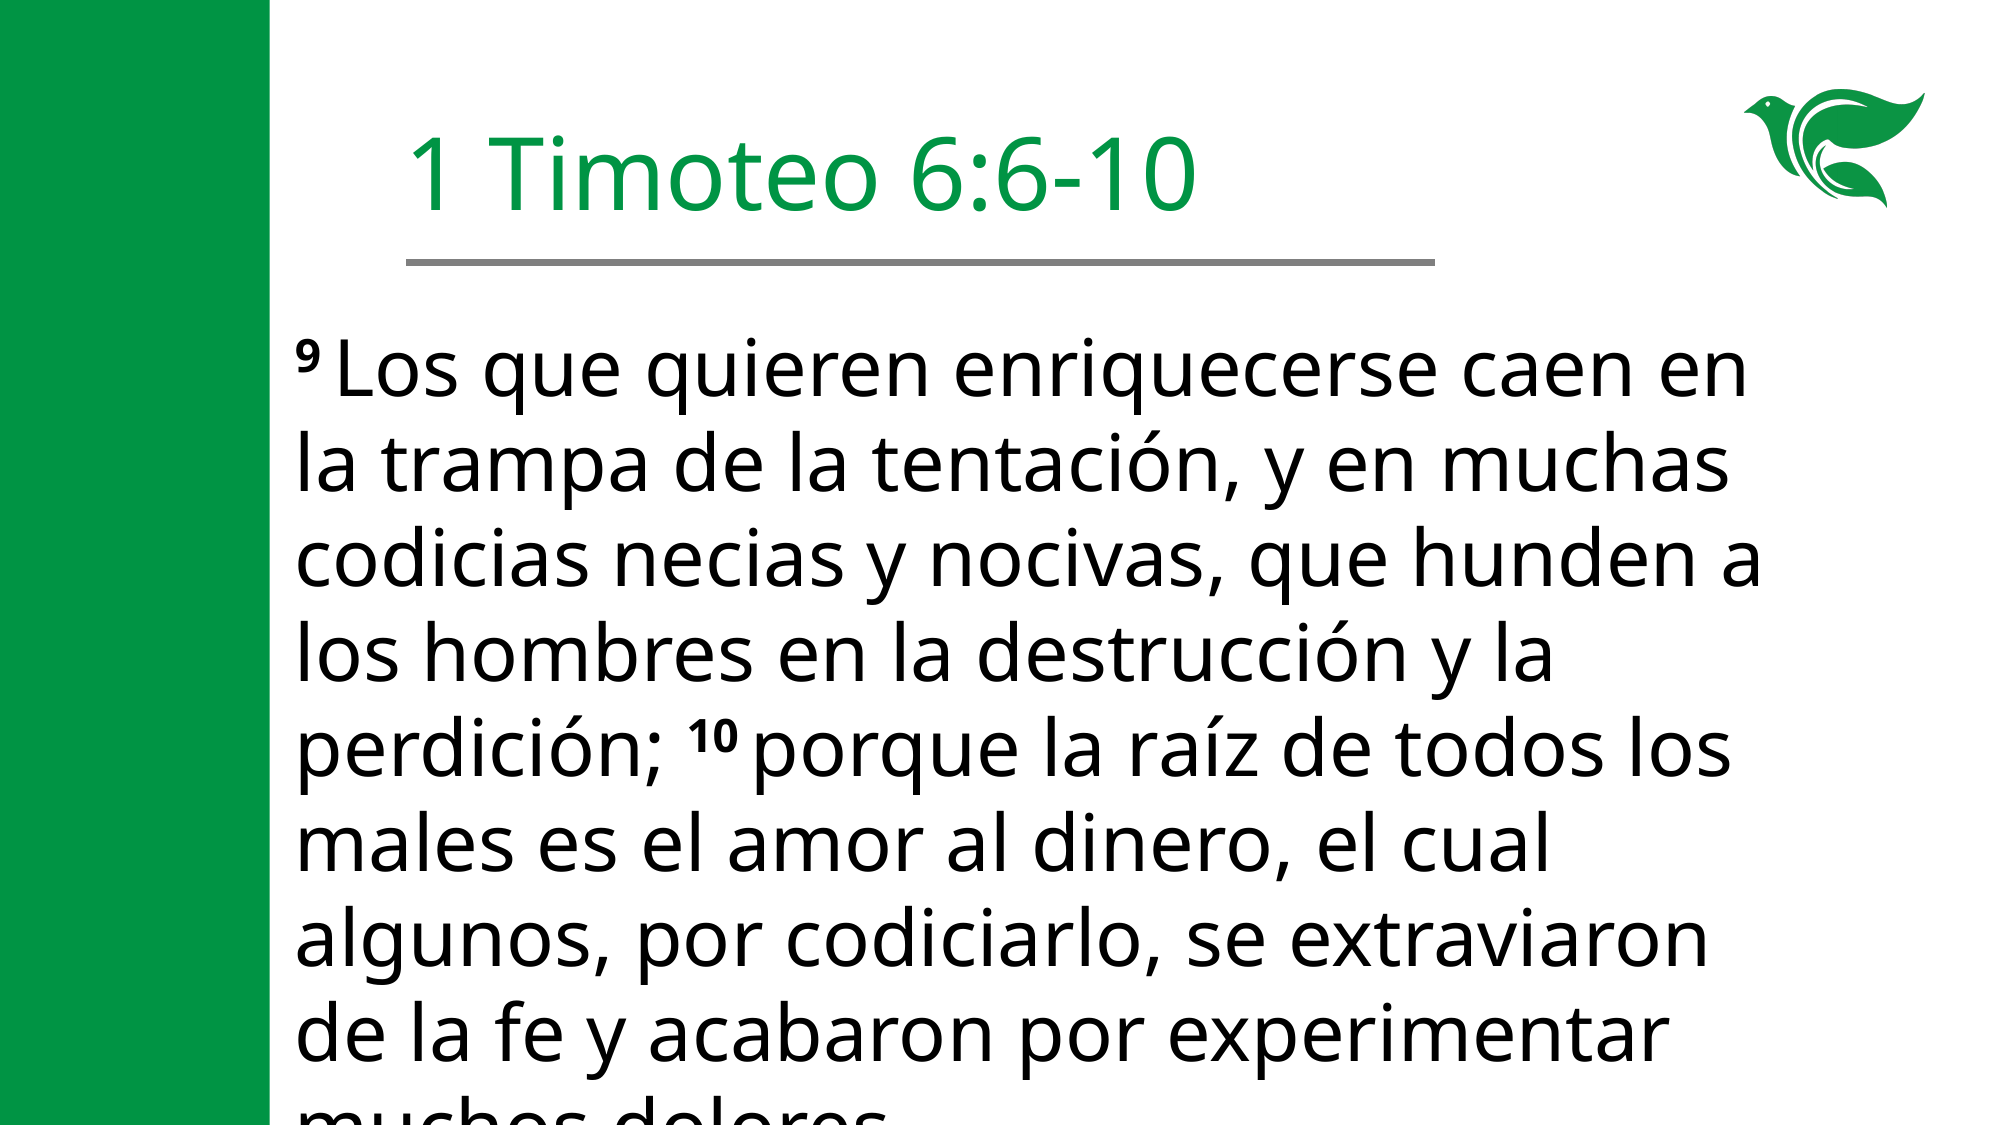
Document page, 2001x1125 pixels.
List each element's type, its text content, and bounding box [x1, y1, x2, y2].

text_box 1 Timoteo 6:6-10 [389, 101, 1669, 239]
text_box 9 Los que quieren enriquecerse caen en la trampa de la tentación, y en muchas codicias necias y nocivas, que hunden a los hombres en la destrucción y la perdición; 10 porque la raíz de todos los males es el amor al dinero, el cual algunos, por codiciarlo, se extraviaron de la fe y acabaron por experimentar muchos dolores. [276, 309, 1838, 1125]
text_box [0, 0, 270, 1125]
picture [1722, 47, 1953, 240]
